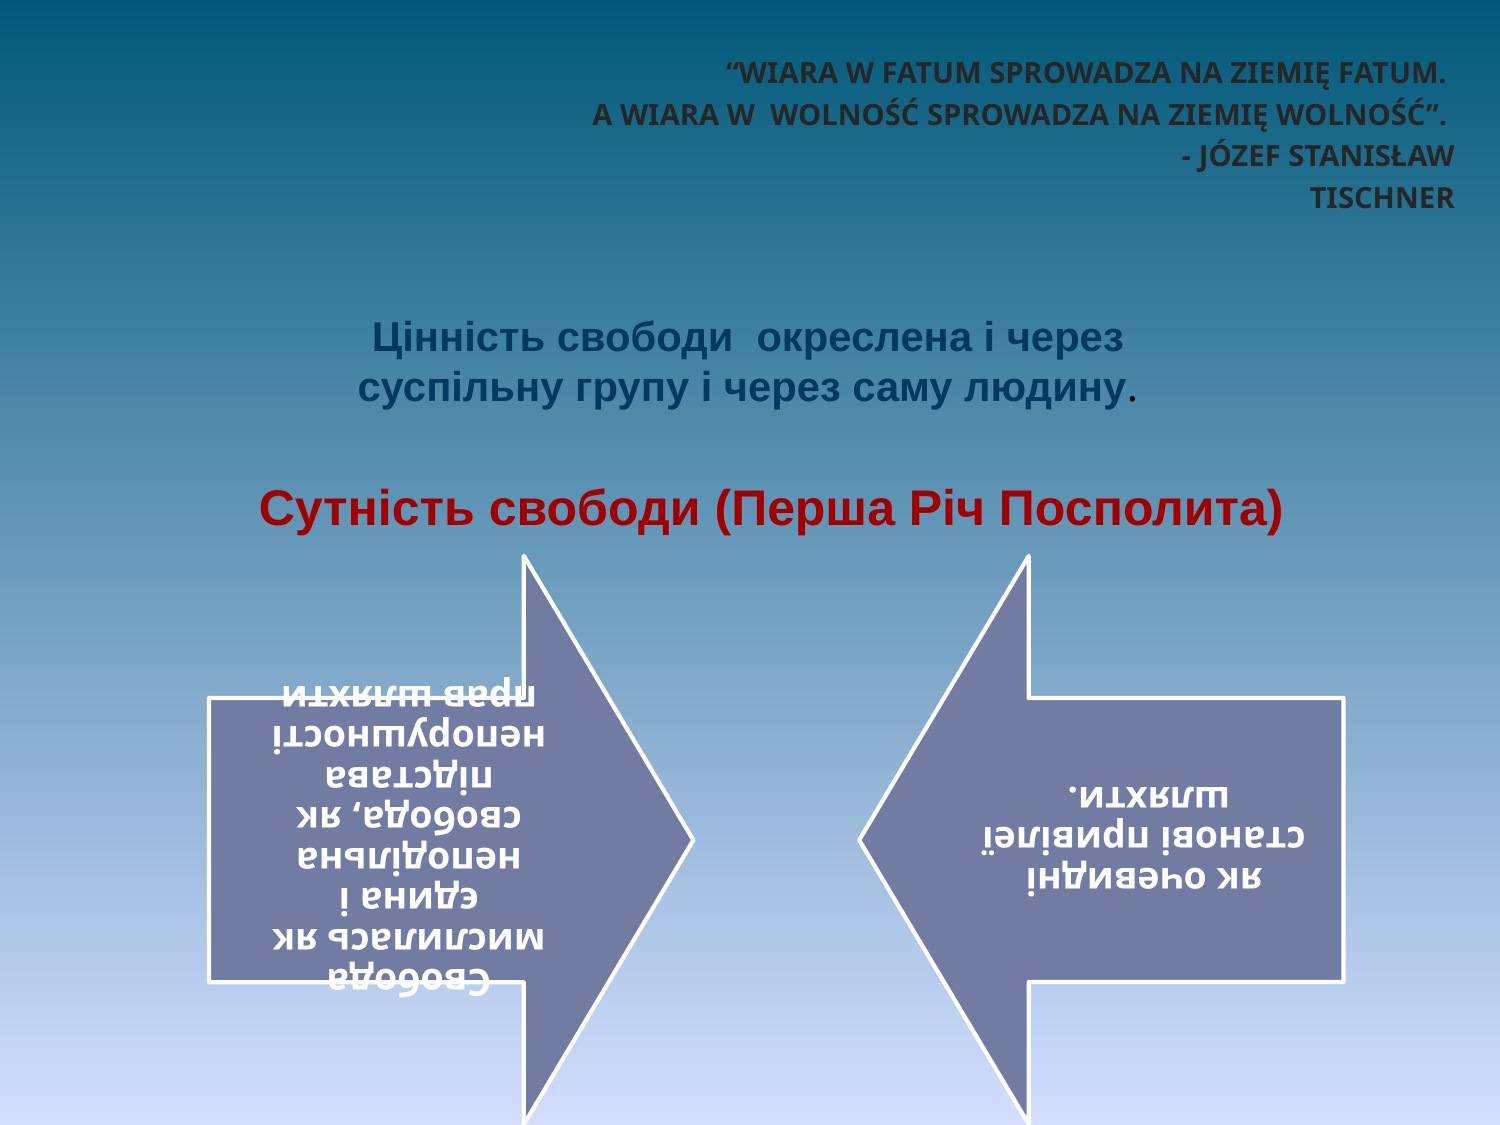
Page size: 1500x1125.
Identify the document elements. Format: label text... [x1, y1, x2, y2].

text_box Сутність свободи (Перша Річ Посполита) [64, 467, 1471, 587]
title “Wiara w fatum sprowadza na ziemię fatum. А wiara w wolność sprowadza na ziemię wolność”. - Józef Stanisław Tischner [549, 30, 1470, 222]
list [41, 597, 1471, 1083]
list Цінність свободи окреслена і через суспільну групу і через саму людину. [301, 302, 1188, 446]
